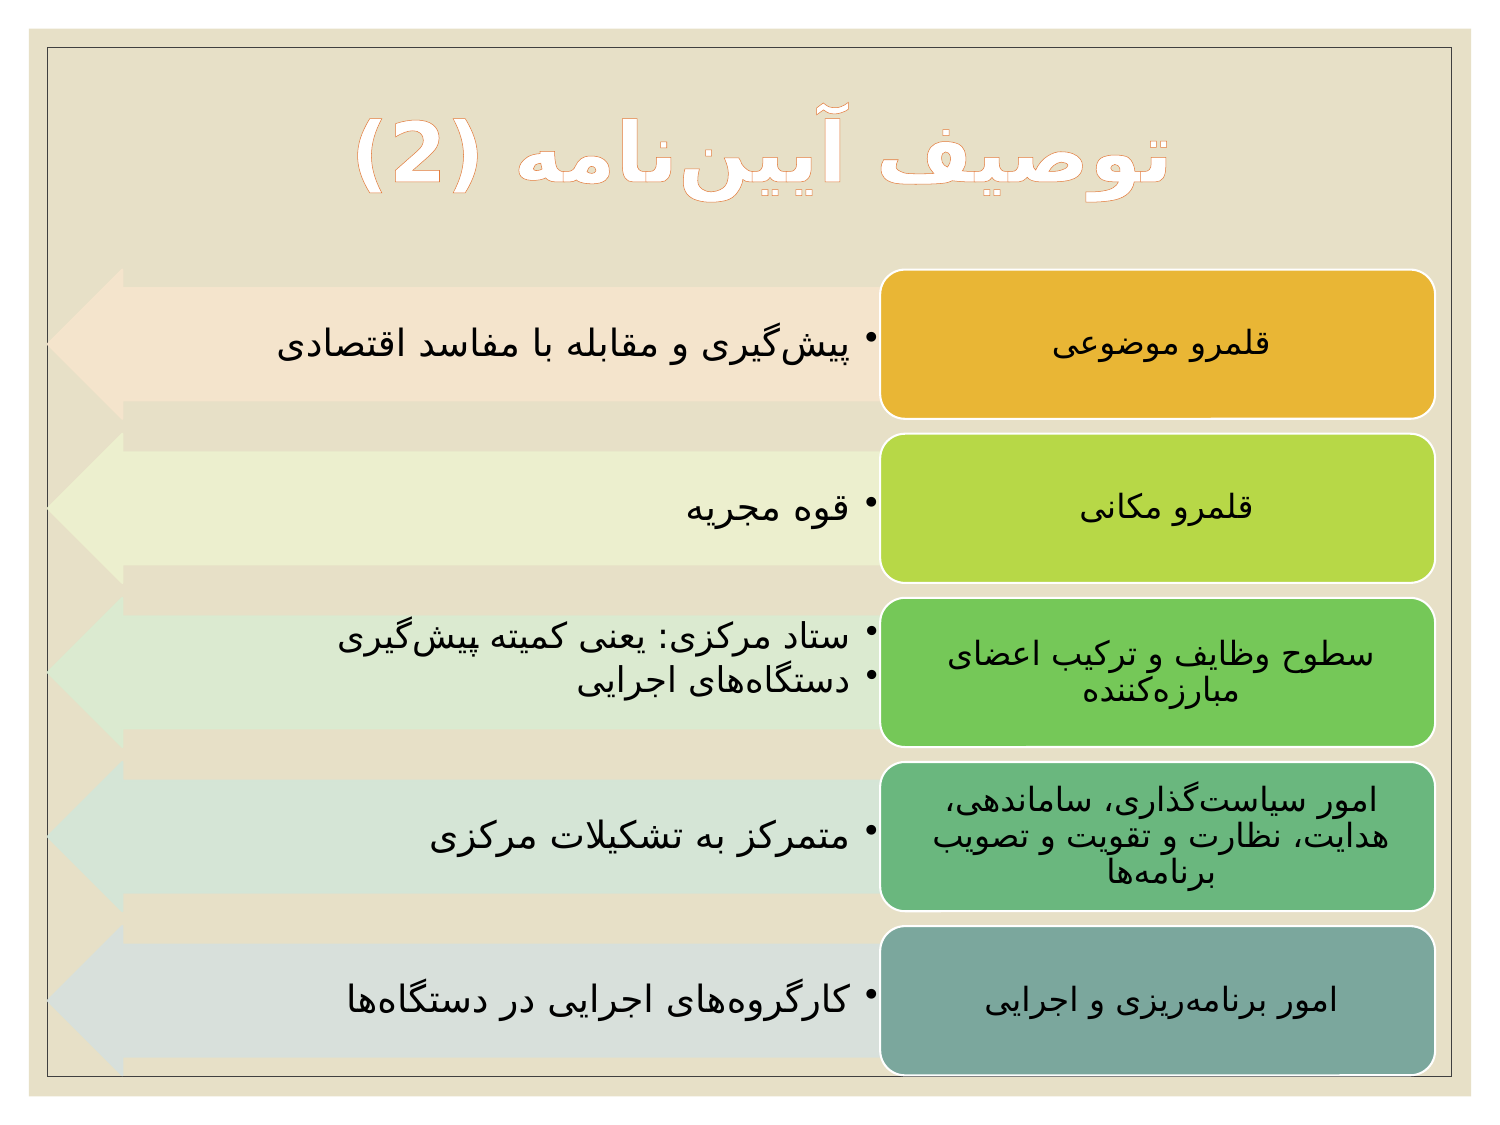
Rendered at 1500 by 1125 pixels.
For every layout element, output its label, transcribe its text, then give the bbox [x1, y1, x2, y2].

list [47, 269, 1436, 1076]
title توصیف آیین‌نامه (2) [131, 42, 1392, 265]
